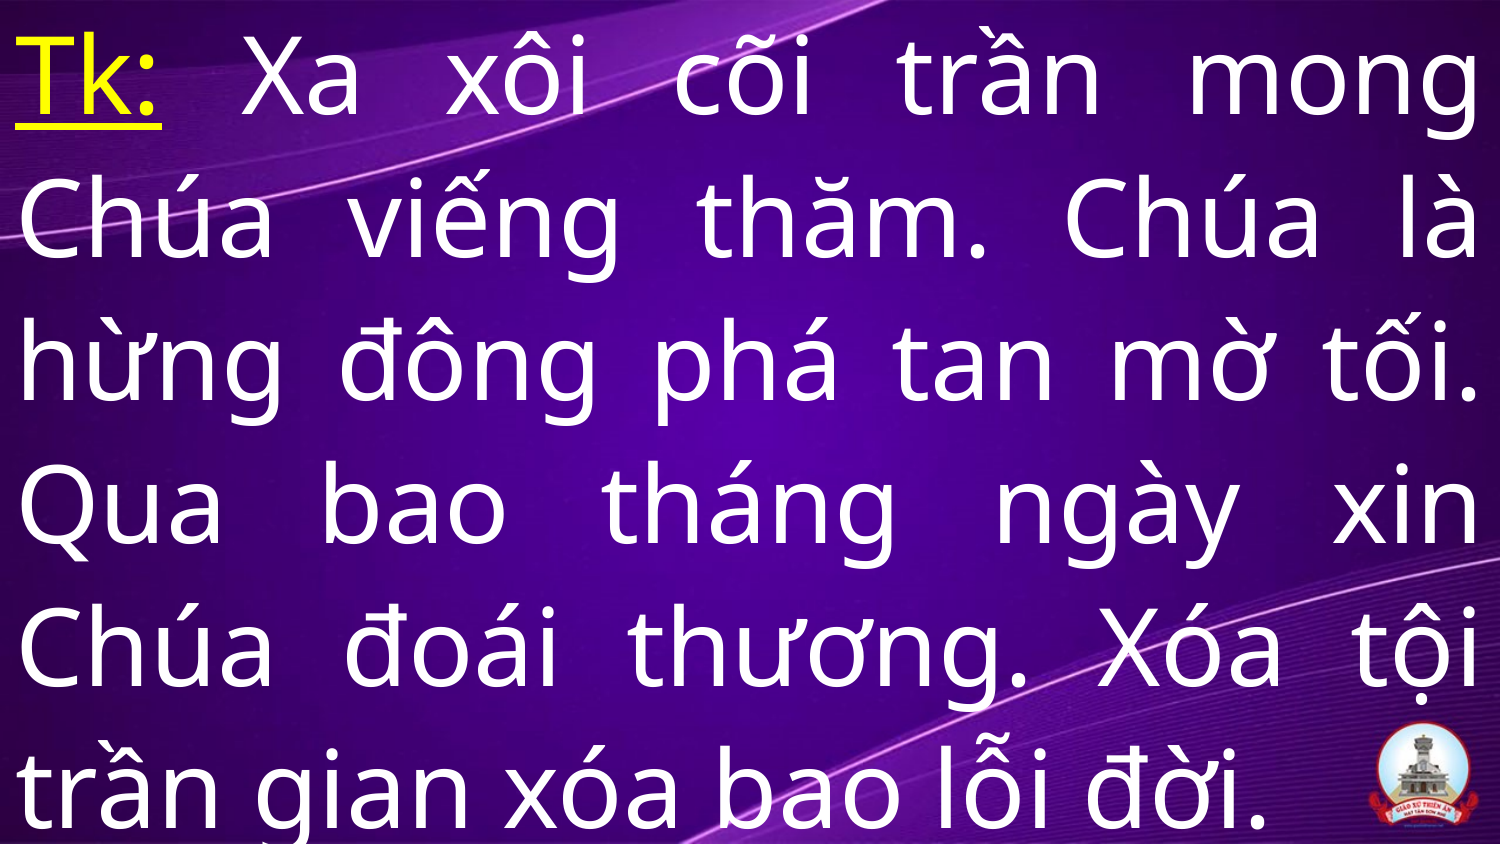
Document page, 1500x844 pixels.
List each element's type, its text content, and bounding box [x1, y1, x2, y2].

subtitle Tk: Xa xôi cõi trần mong Chúa viếng thăm. Chúa là hừng đông phá tan mờ tối. Qua bao tháng ngày xin Chúa đoái thương. Xóa tội trần gian xóa bao lỗi đời. [0, 0, 1500, 844]
